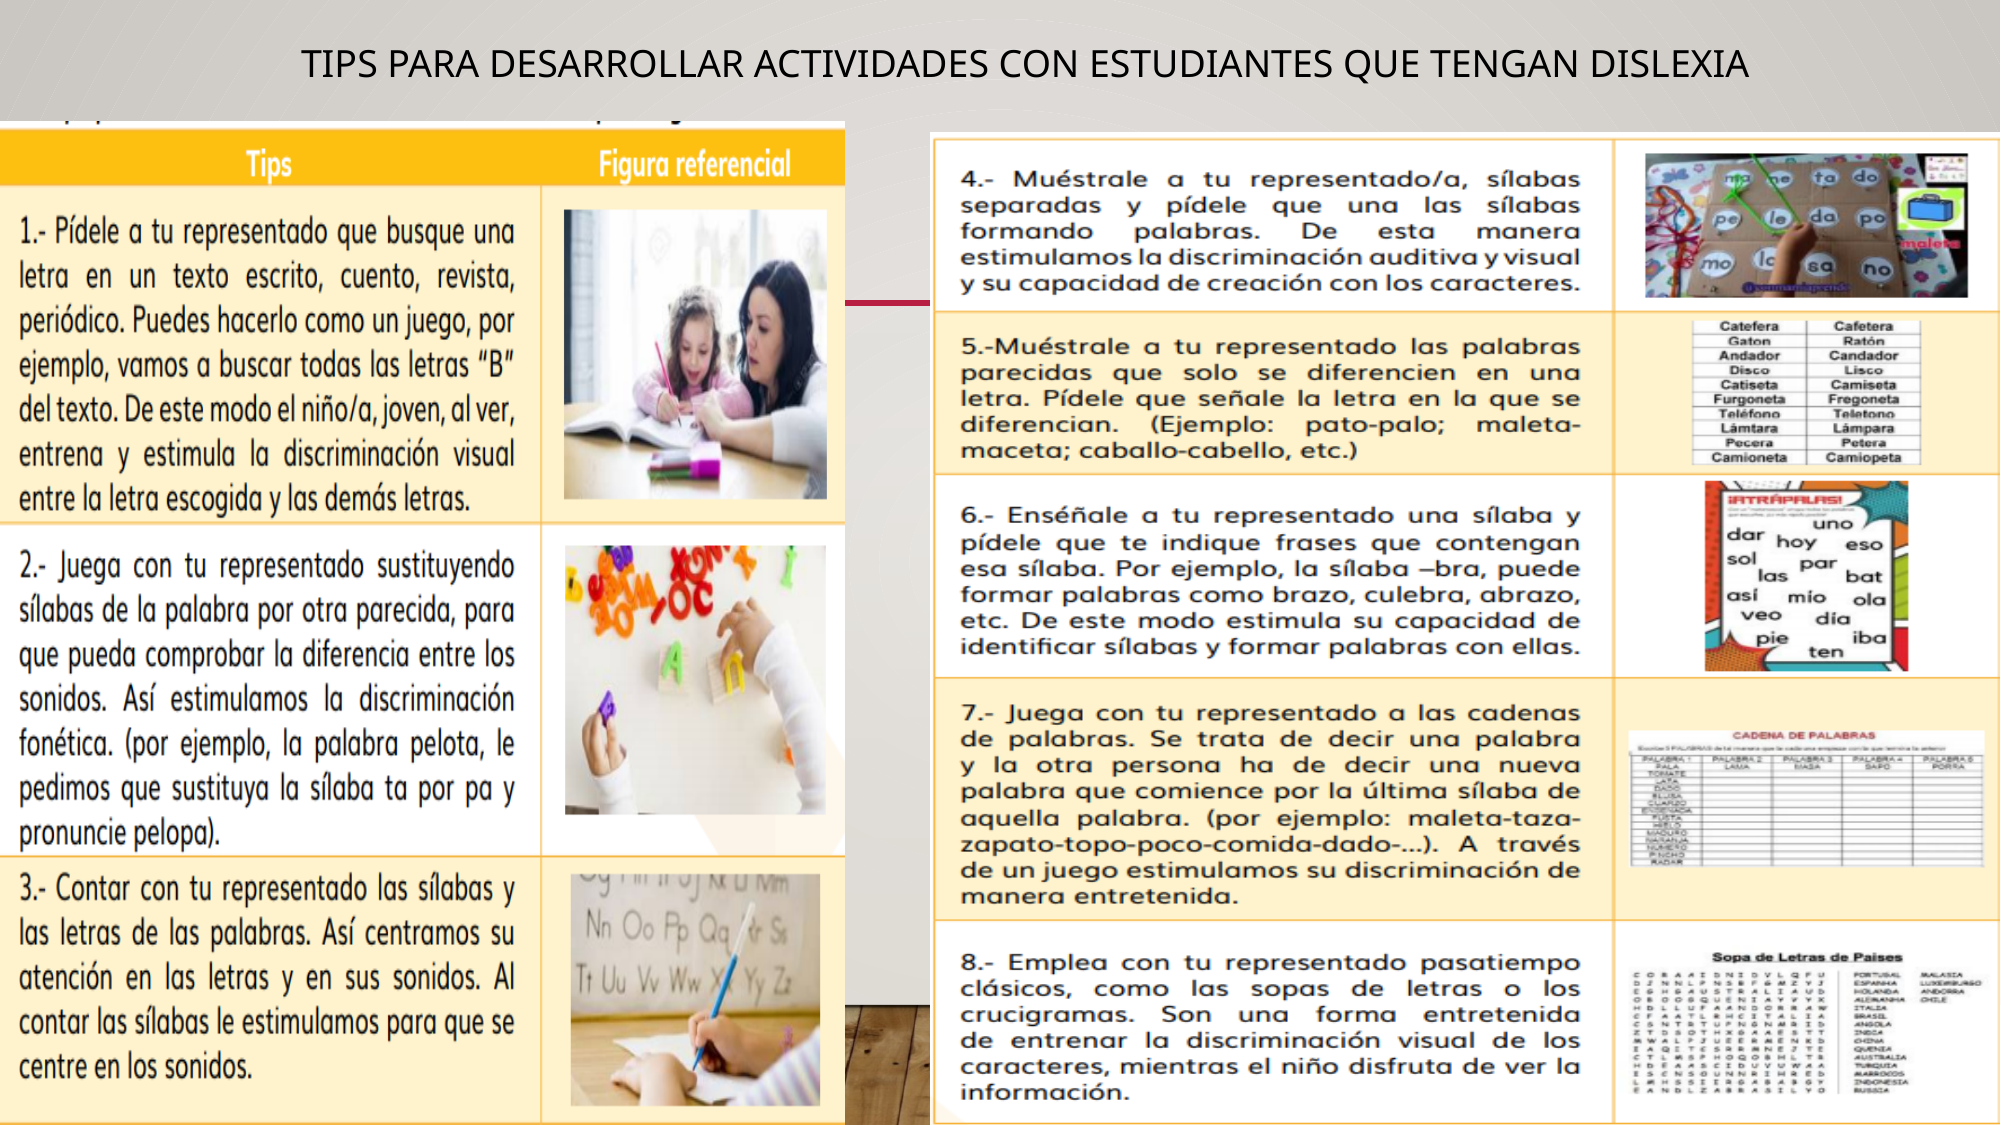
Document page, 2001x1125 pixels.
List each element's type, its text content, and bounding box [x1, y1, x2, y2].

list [0, 121, 846, 1125]
picture [846, 132, 2000, 1125]
title Tips para desarrollar actividades con estudiantes que tengan dislexia [238, 37, 1814, 99]
